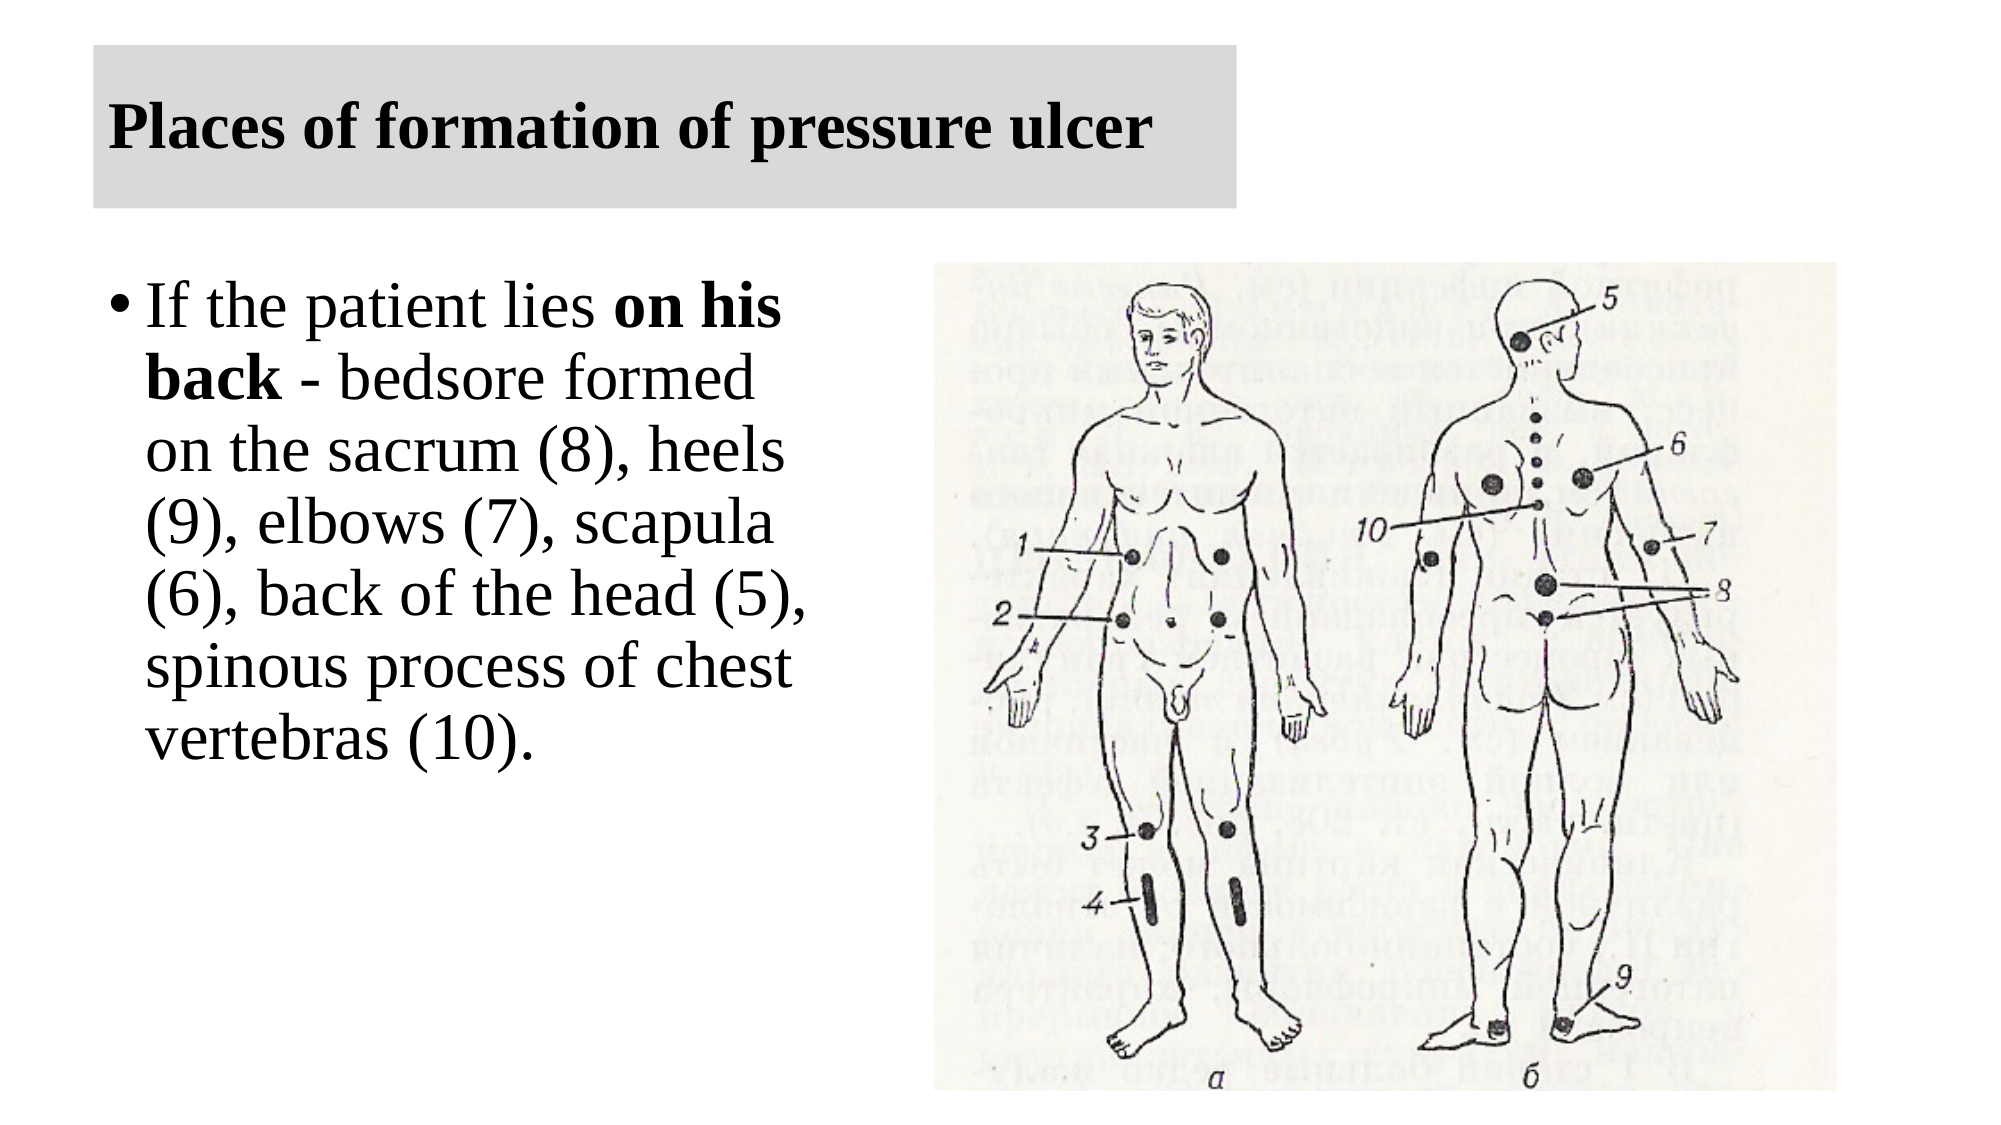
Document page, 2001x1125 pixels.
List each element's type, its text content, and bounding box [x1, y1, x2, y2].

title Places of formation of pressure ulcer [93, 45, 1237, 209]
picture [934, 262, 1837, 1091]
list If the patient lies on his back - bedsore formed on the sacrum (8), heels (9), elbows (7), scapula (6), back of the head (5), spinous process of chest vertebras (10). [93, 262, 831, 1005]
